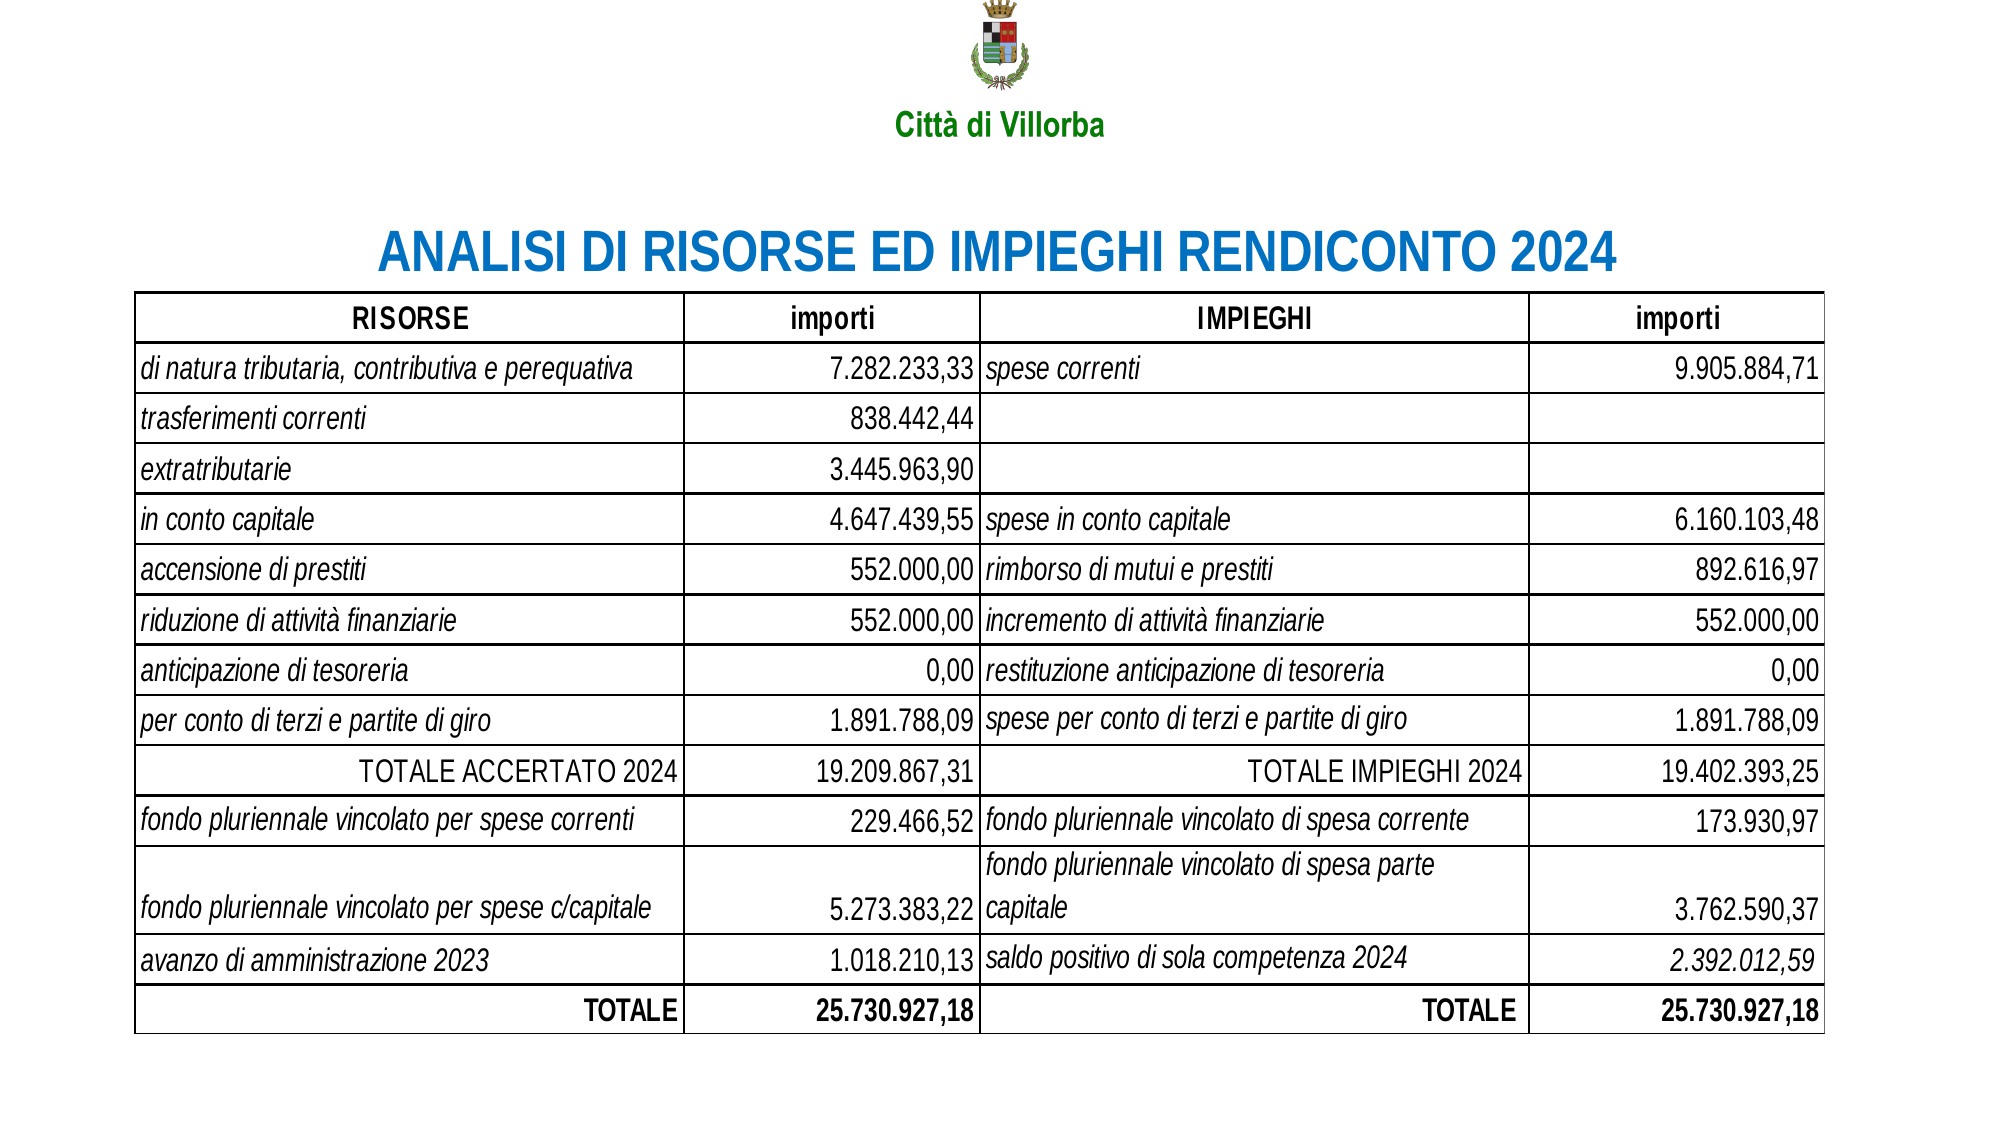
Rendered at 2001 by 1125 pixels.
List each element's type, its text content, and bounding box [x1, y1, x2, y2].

text_box [47, 289, 2000, 386]
text_box ANALISI DI RISORSE ED IMPIEGHI RENDICONTO 2024 [15, 200, 1979, 290]
picture [896, 0, 1104, 137]
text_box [133, 291, 1827, 1037]
